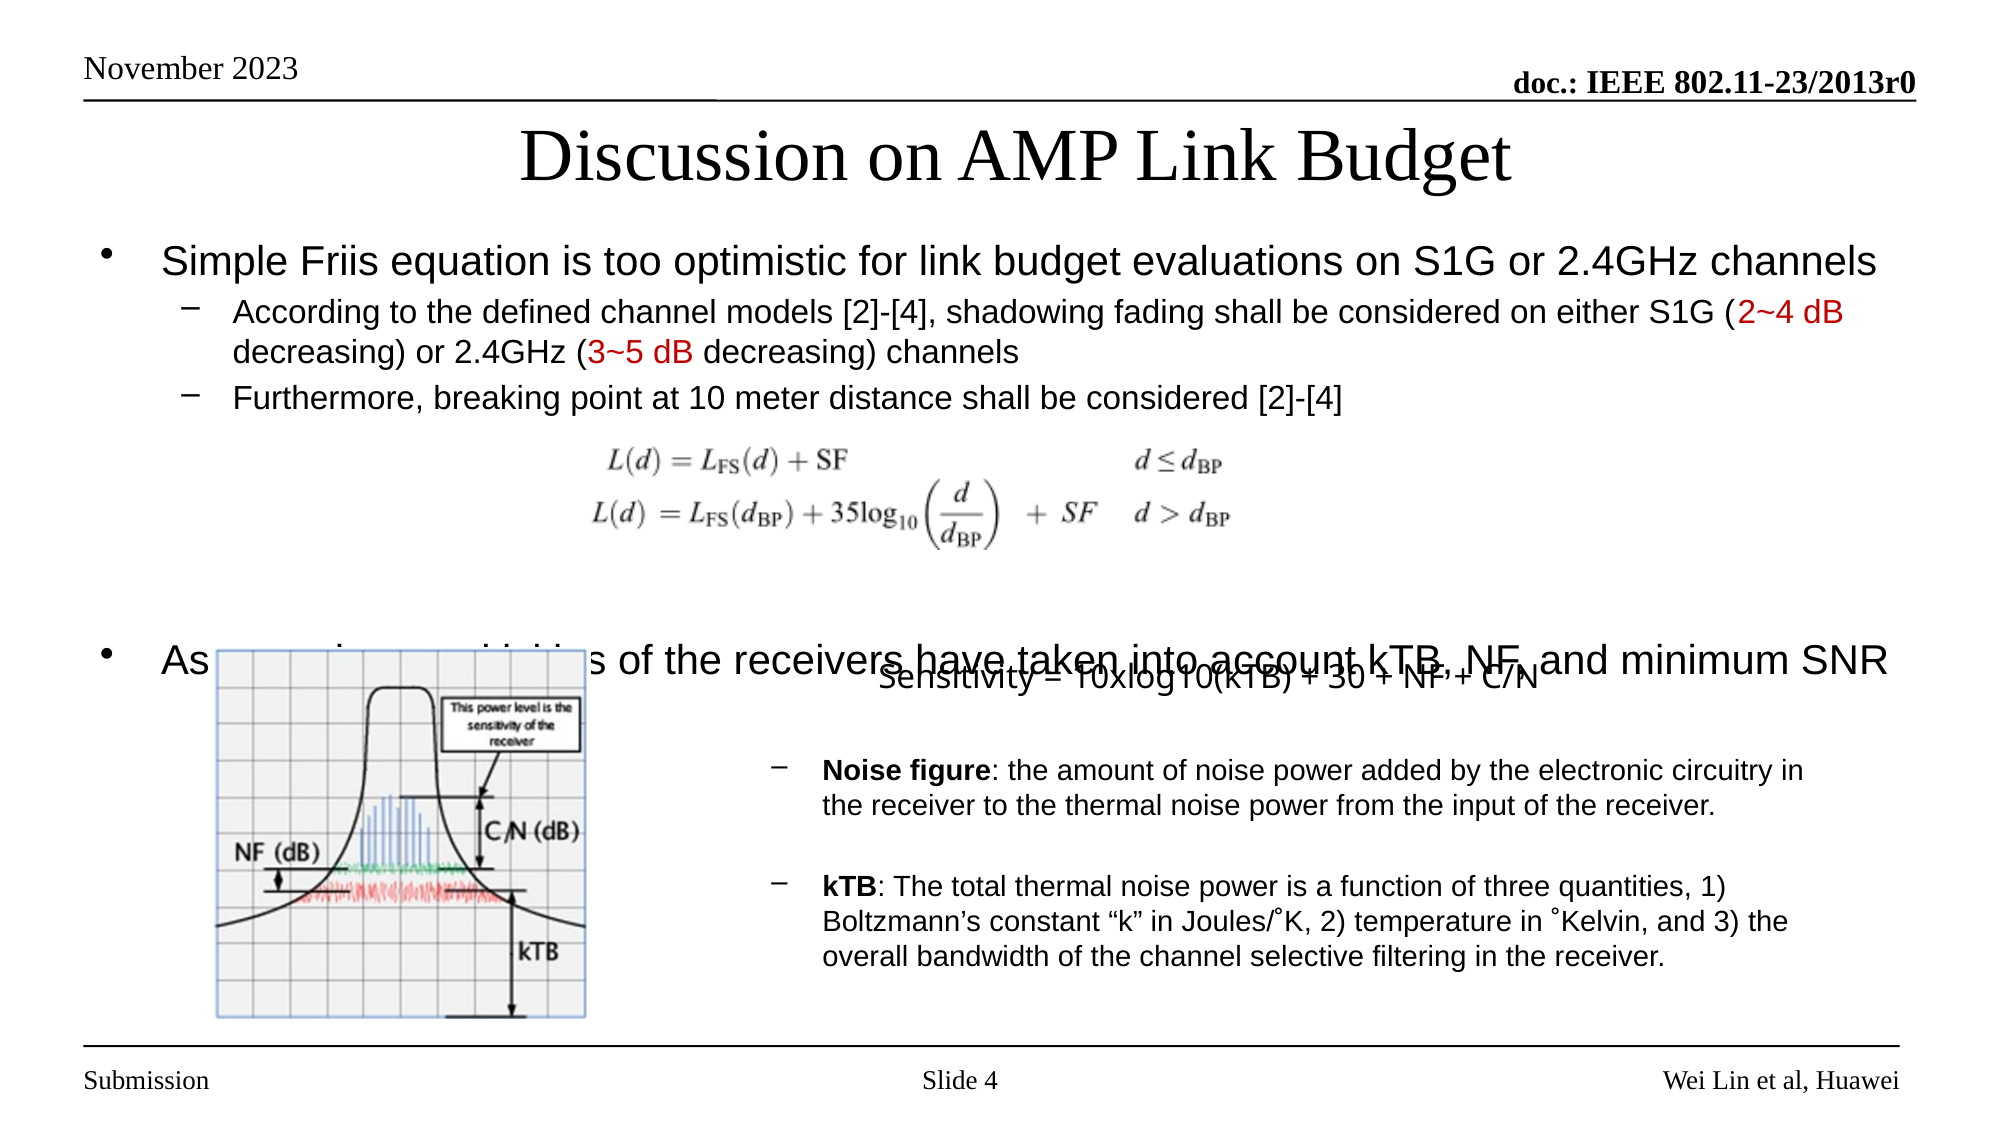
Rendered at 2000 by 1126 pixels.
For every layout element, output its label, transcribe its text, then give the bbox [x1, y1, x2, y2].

text_box Sensitivity = 10xlog10(kTB) + 30 + NF + C/N [863, 647, 1556, 703]
list Simple Friis equation is too optimistic for link budget evaluations on S1G or 2.4GHz channels According to the defined channel models [2]-[4], shadowing fading shall be considered on either S1G (2~4 dB decreasing) or 2.4GHz (3~5 dB decreasing) channels Furthermore, breaking point at 10 meter distance shall be considered [2]-[4] Assume the sensitivities of the receivers have taken into account kTB, NF, and minimum SNR [83, 225, 1967, 1026]
title Discussion on AMP Link Budget [66, 112, 1967, 188]
picture [587, 433, 1250, 551]
text_box Noise figure: the amount of noise power added by the electronic circuitry in the receiver to the thermal noise power from the input of the receiver. kTB: The total thermal noise power is a function of three quantities, 1) Boltzmann’s constant “k” in Joules/˚K, 2) temperature in ˚Kelvin, and 3) the overall bandwidth of the channel selective filtering in the receiver. [674, 743, 1838, 980]
picture [210, 647, 591, 1020]
